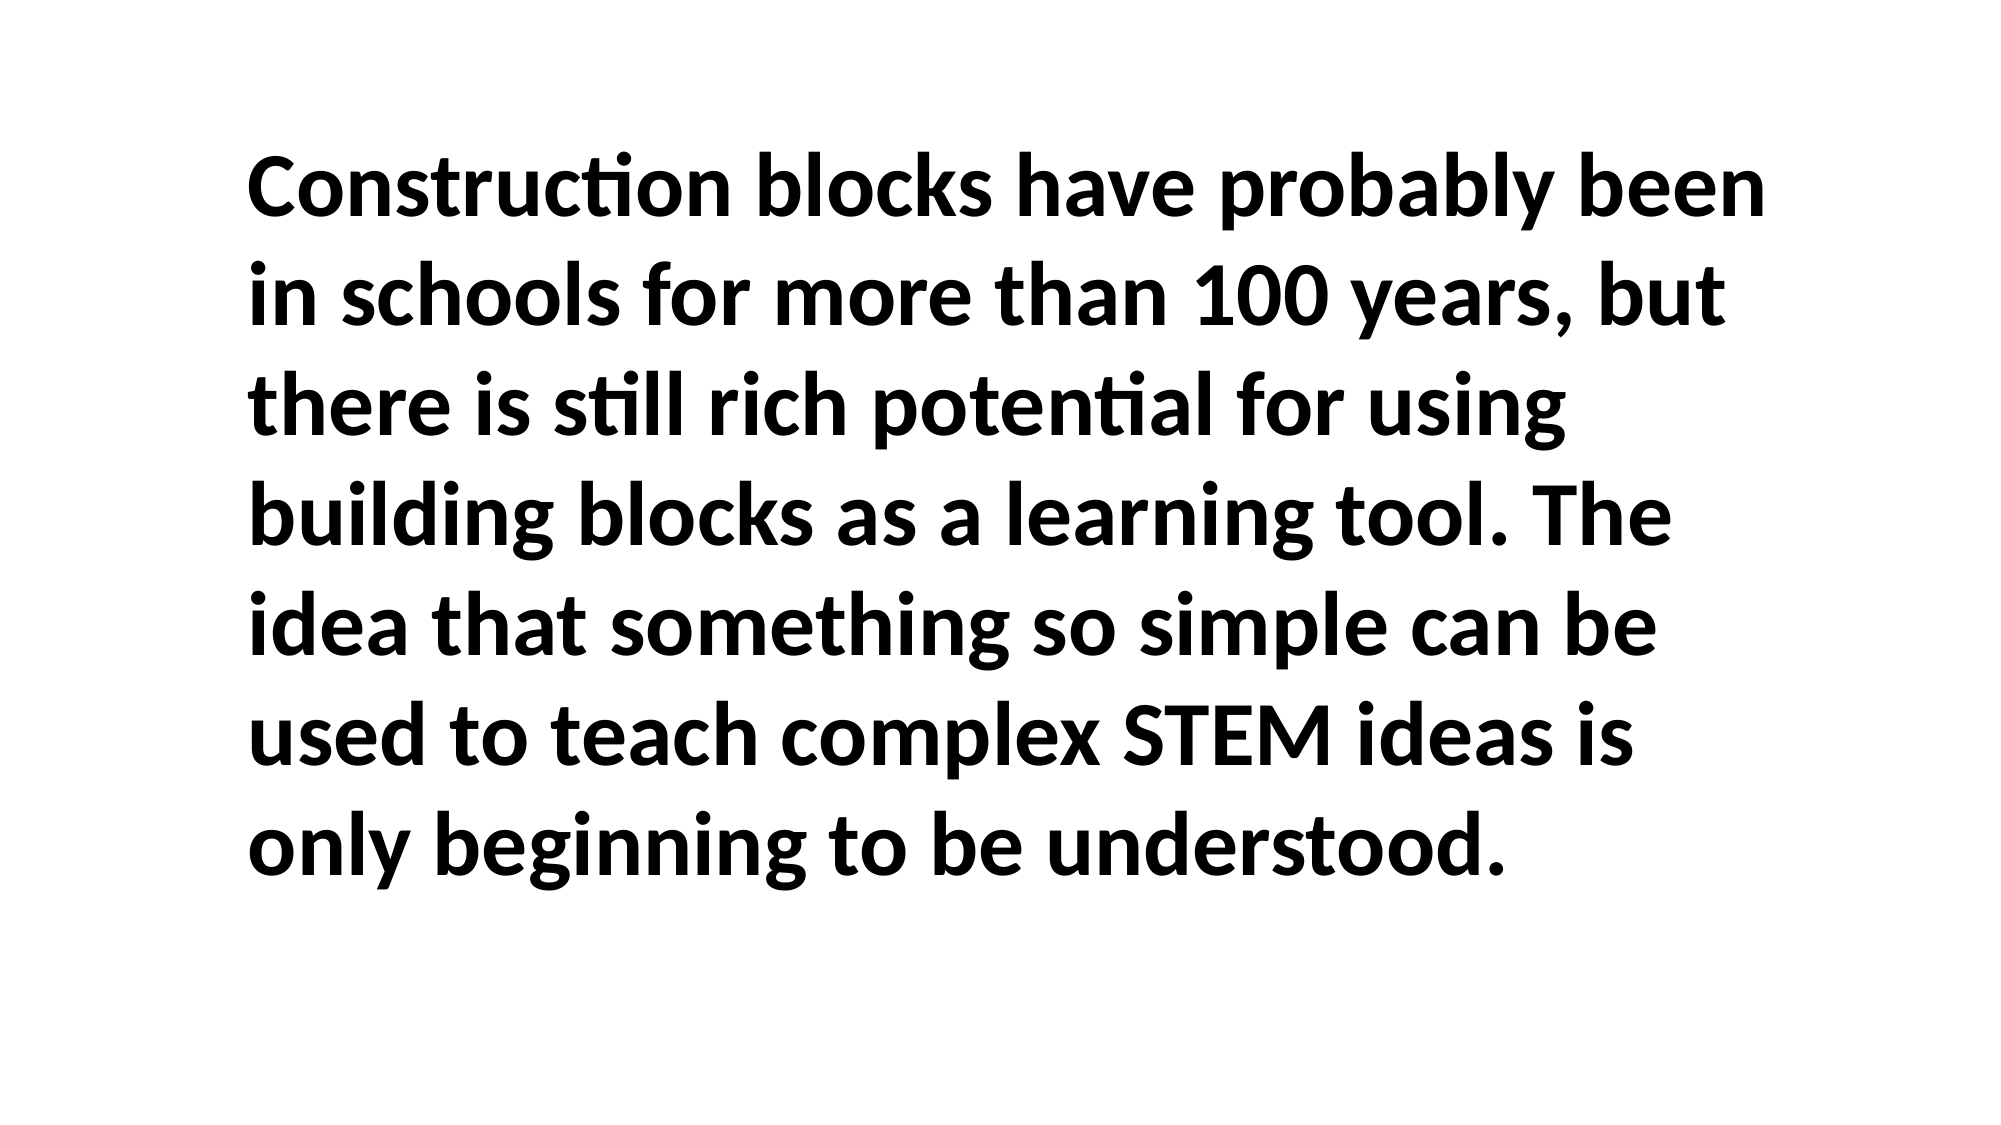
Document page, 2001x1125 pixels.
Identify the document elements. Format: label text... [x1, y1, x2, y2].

text_box Construction blocks have probably been in schools for more than 100 years, but there is still rich potential for using building blocks as a learning tool. The idea that something so simple can be used to teach complex STEM ideas is only beginning to be understood. [233, 116, 1800, 902]
